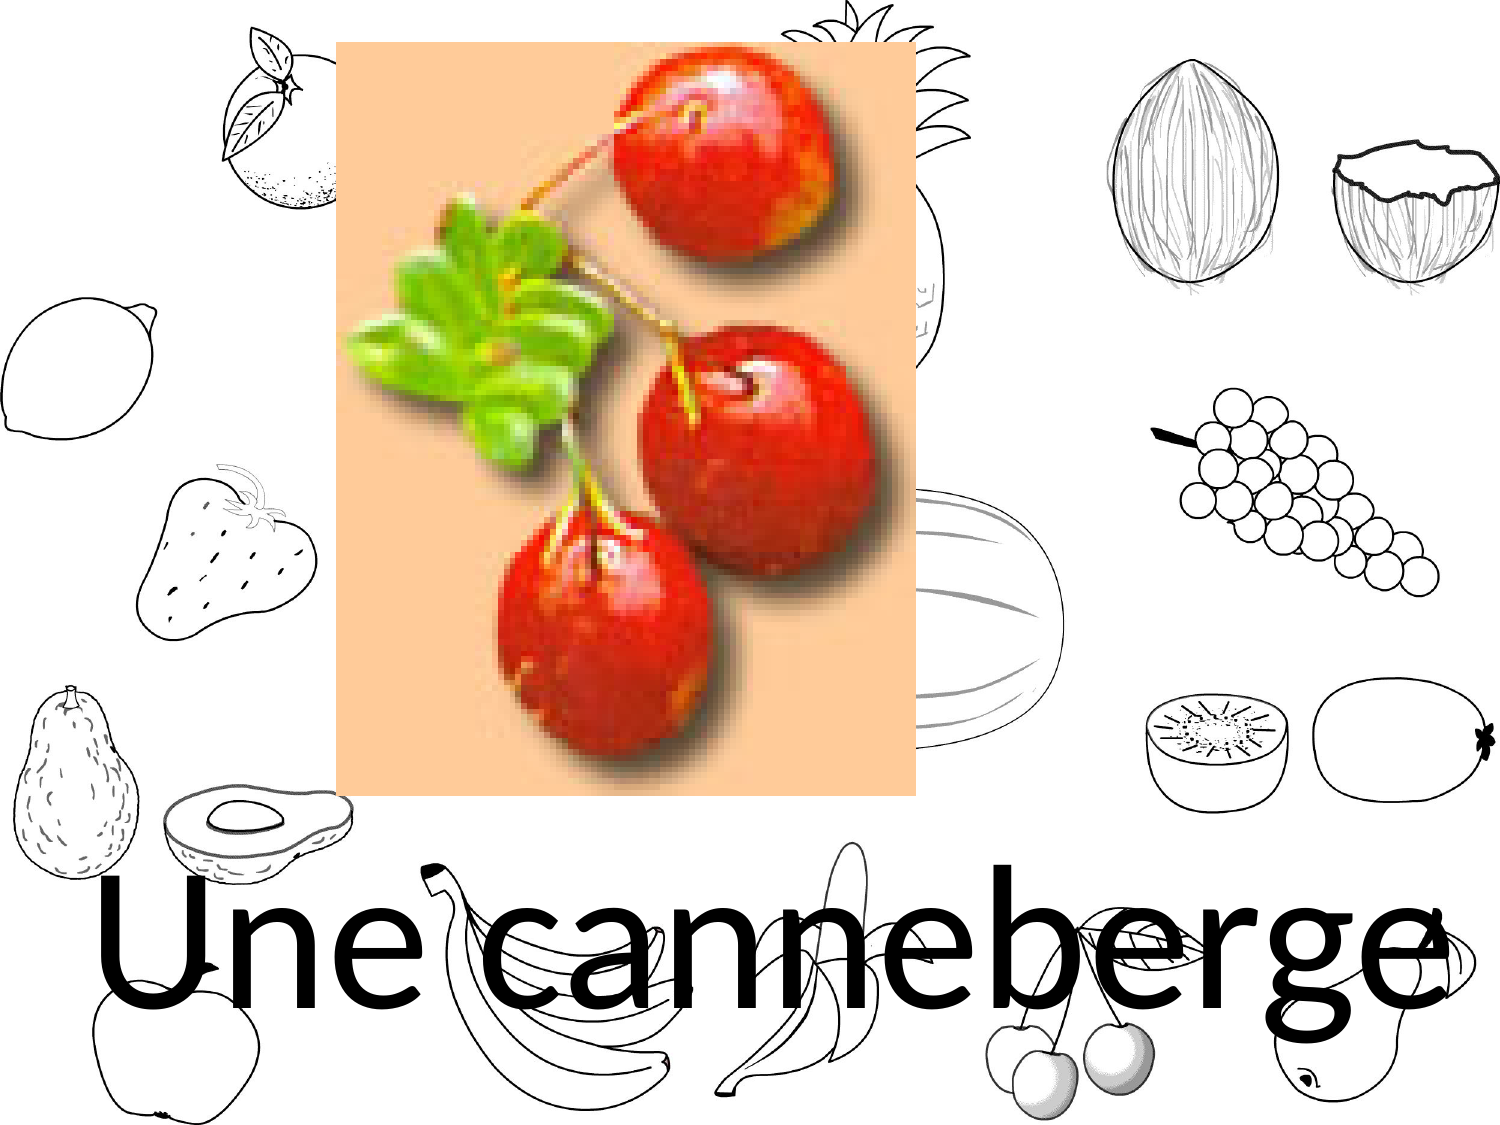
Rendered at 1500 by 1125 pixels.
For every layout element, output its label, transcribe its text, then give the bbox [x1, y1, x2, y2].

text_box Une canneberge [72, 795, 1473, 1058]
picture [0, 0, 1500, 1125]
